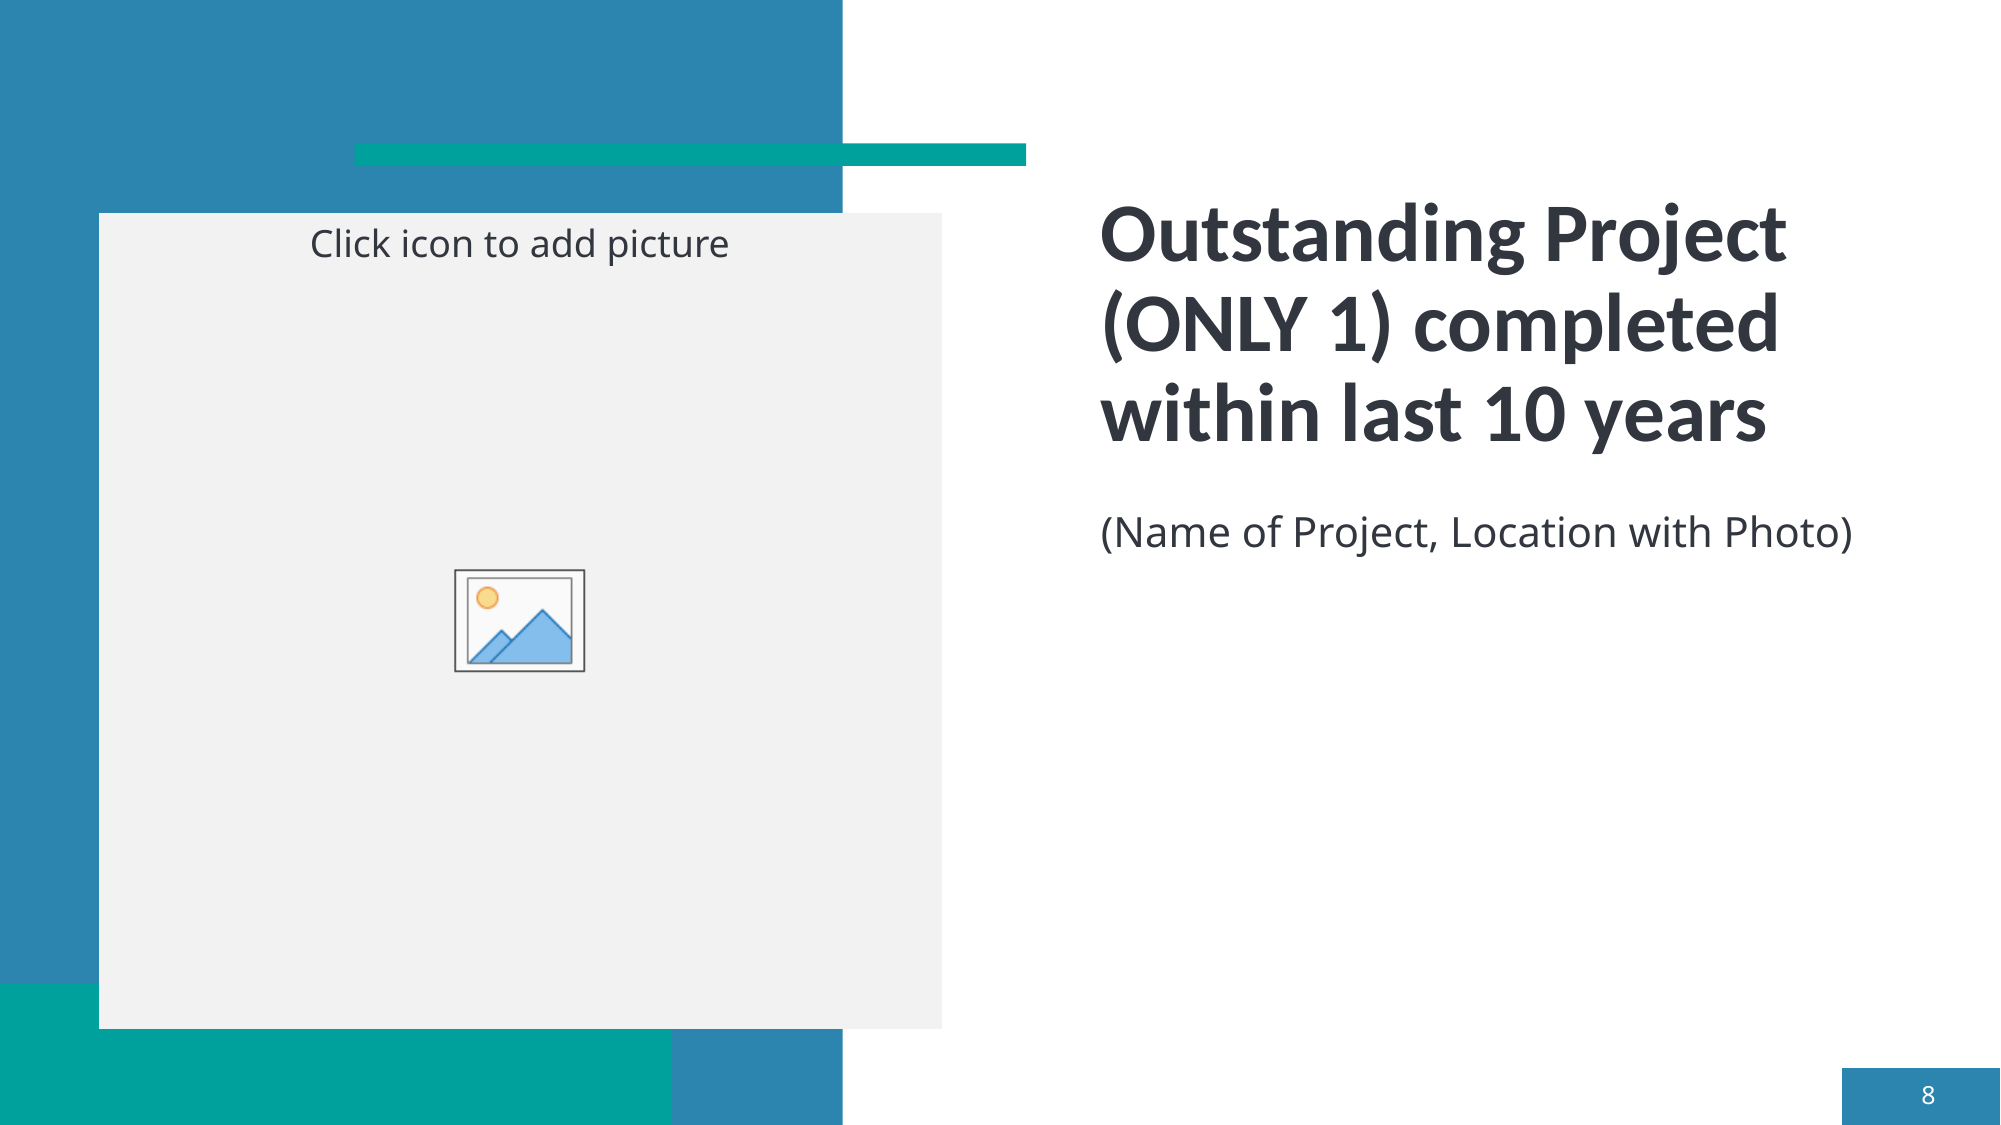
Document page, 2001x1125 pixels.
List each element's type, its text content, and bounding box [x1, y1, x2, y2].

list (Name of Project, Location with Photo) [1085, 504, 1951, 924]
picture [98, 212, 942, 1030]
title Outstanding Project (ONLY 1) completed within last 10 years [1085, 212, 1951, 468]
slide_number 8 [1889, 1079, 1951, 1114]
